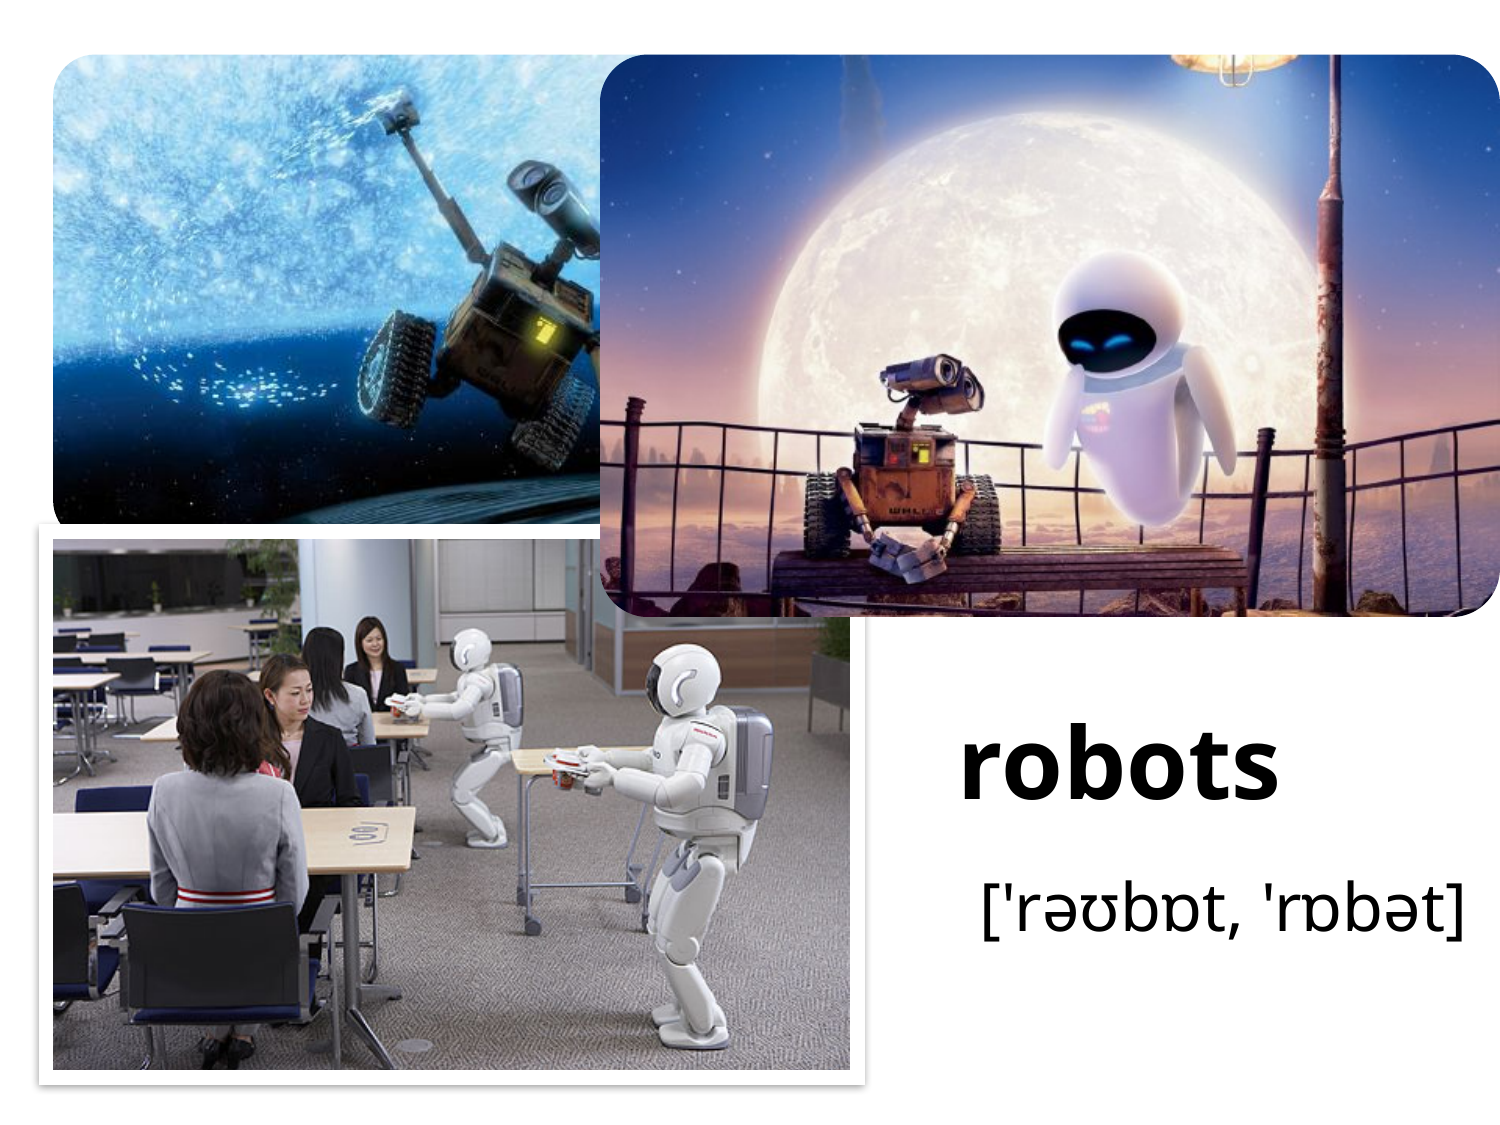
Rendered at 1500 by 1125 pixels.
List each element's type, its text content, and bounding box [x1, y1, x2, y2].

picture [52, 54, 1500, 1071]
text_box robots [942, 692, 1297, 828]
text_box ['rəʊbɒt, 'rɒbət] [964, 857, 1483, 953]
